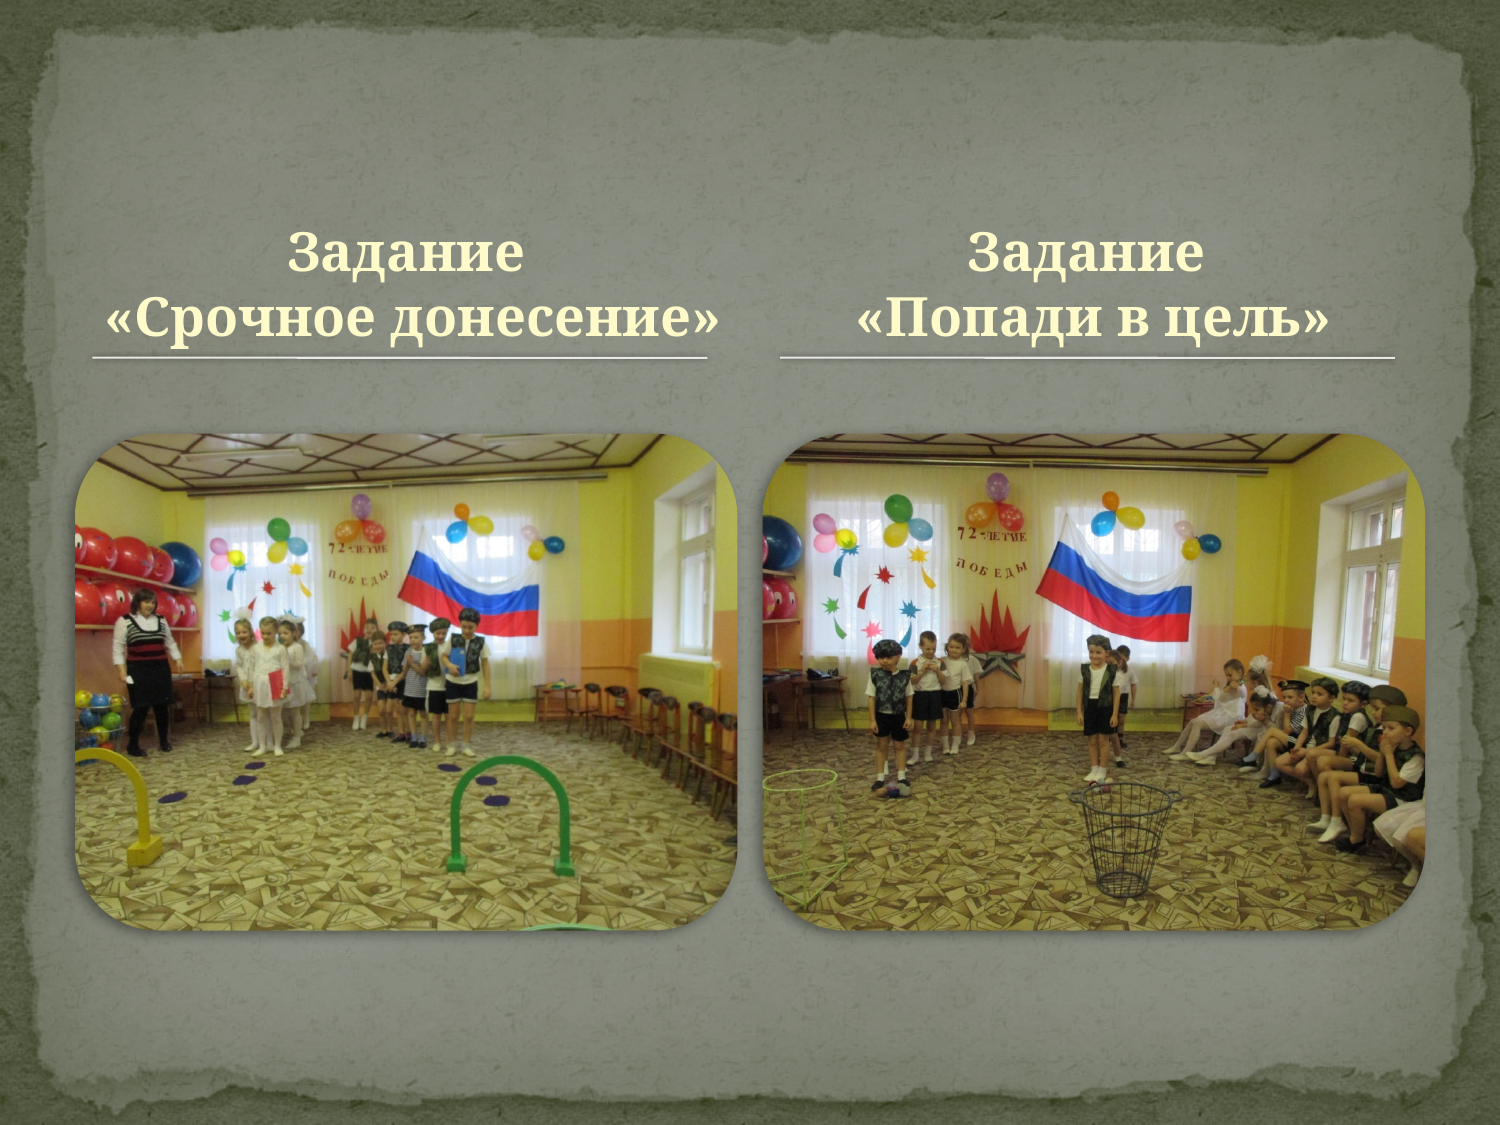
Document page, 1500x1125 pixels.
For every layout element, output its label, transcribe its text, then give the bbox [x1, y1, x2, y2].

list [765, 436, 1425, 929]
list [77, 436, 737, 929]
list Задание «Срочное донесение» [73, 228, 740, 357]
list Задание «Попади в цель» [760, 228, 1427, 357]
